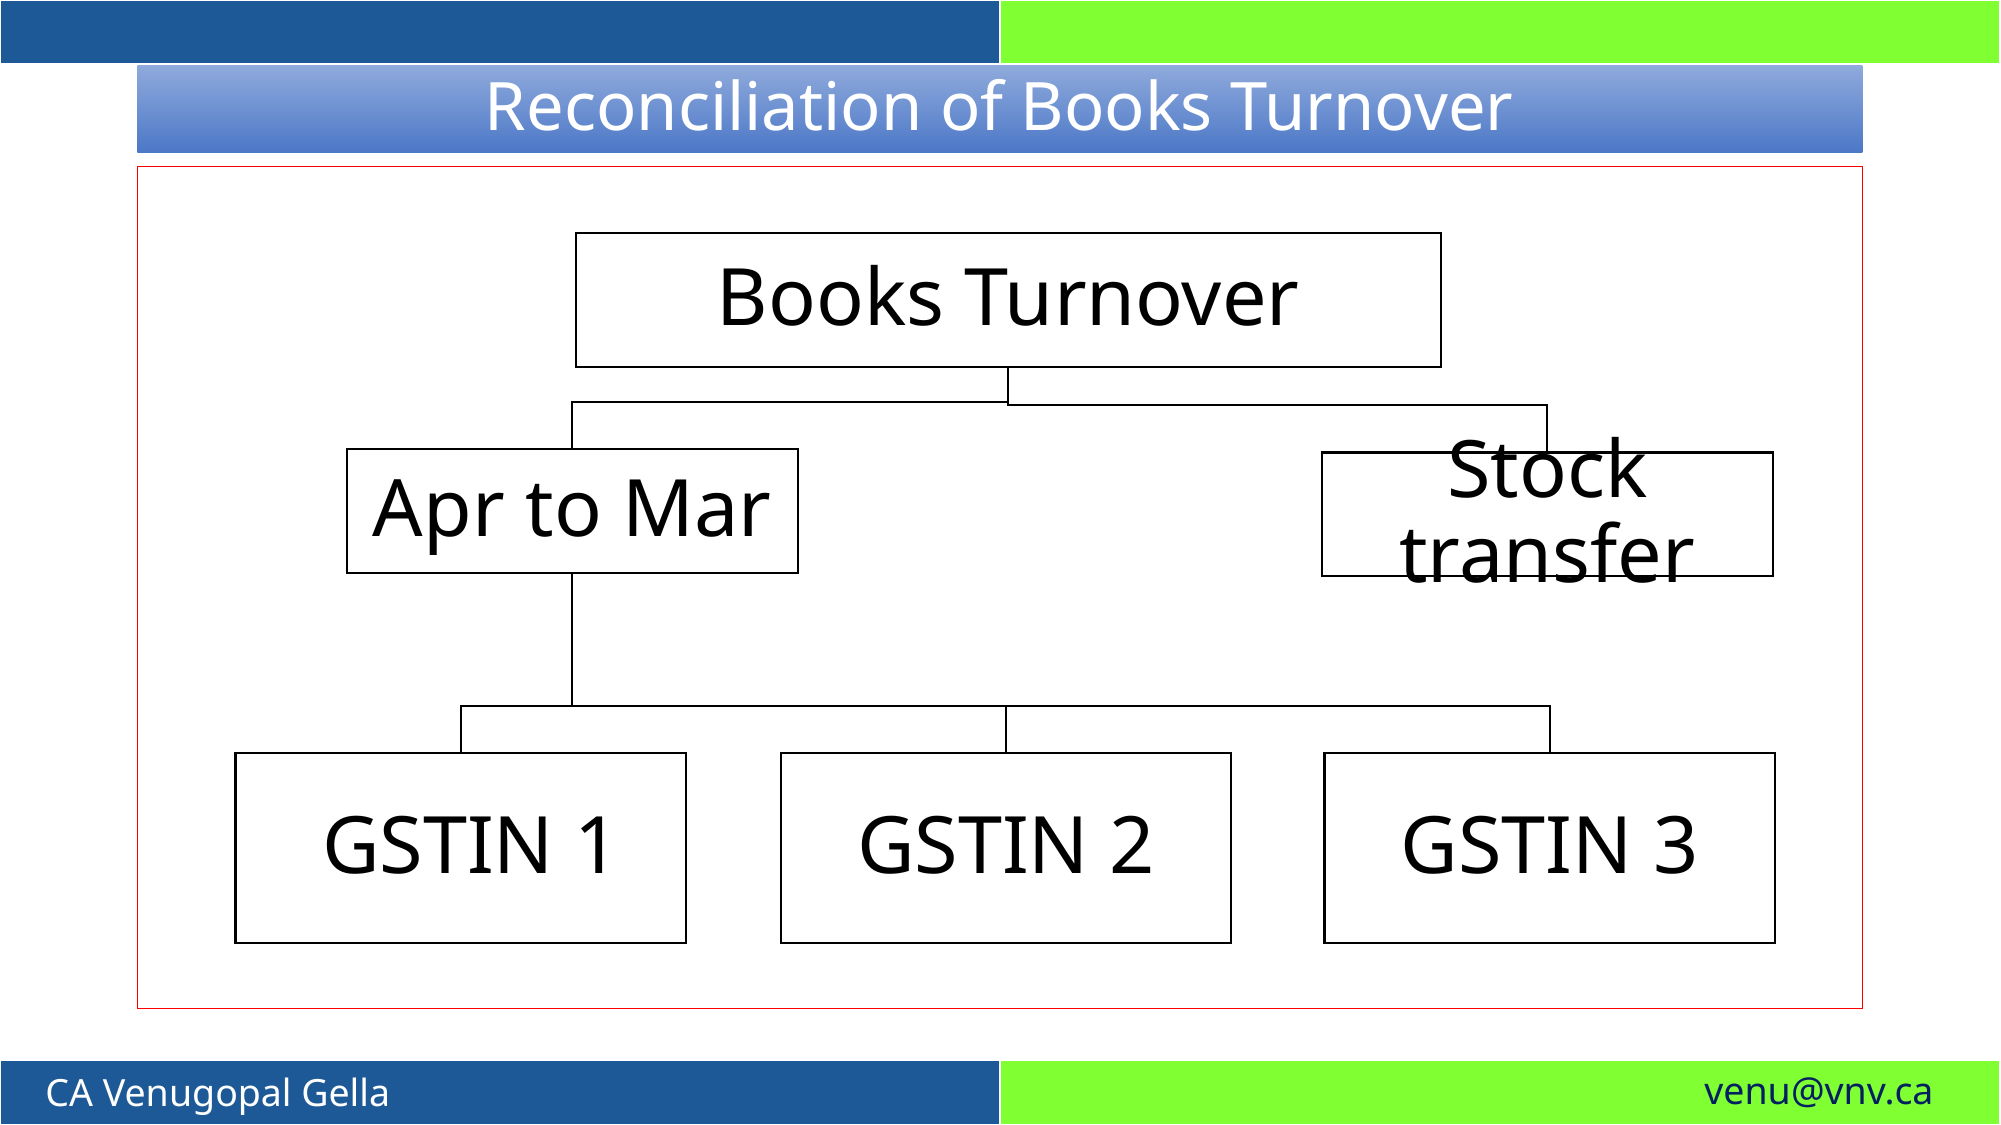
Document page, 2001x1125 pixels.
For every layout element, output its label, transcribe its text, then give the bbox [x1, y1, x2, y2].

title Reconciliation of Books Turnover [137, 65, 1863, 153]
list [233, 200, 1776, 943]
text_box [137, 166, 1863, 1009]
